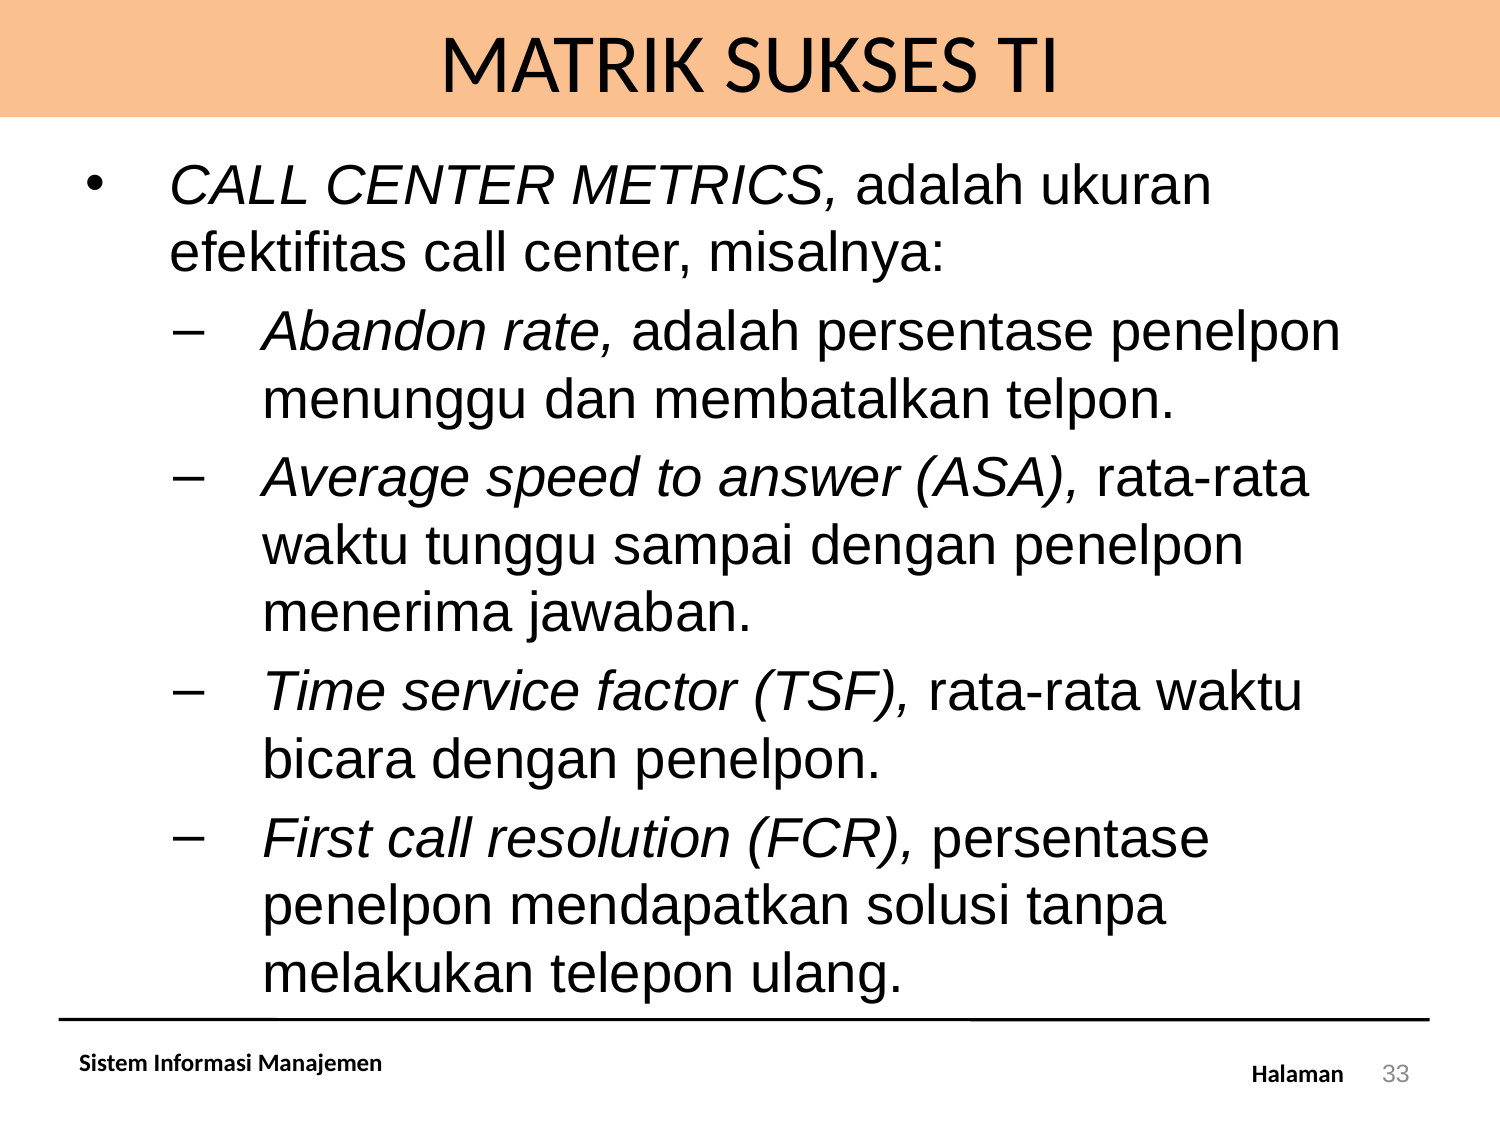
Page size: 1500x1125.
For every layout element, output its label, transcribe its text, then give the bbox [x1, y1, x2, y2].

slide_number 33 [1359, 1042, 1425, 1103]
footer Sistem Informasi Manajemen [64, 1031, 446, 1092]
list CALL CENTER METRICS, adalah ukuran efektifitas call center, misalnya: Abandon rate, adalah persentase penelpon menunggu dan membatalkan telpon. Average speed to answer (ASA), rata-rata waktu tunggu sampai dengan penelpon menerima jawaban. Time service factor (TSF), rata-rata waktu bicara dengan penelpon. First call resolution (FCR), persentase penelpon mendapatkan solusi tanpa melakukan telepon ulang. [70, 140, 1421, 1008]
title MATRIK SUKSES TI [0, 0, 1500, 118]
